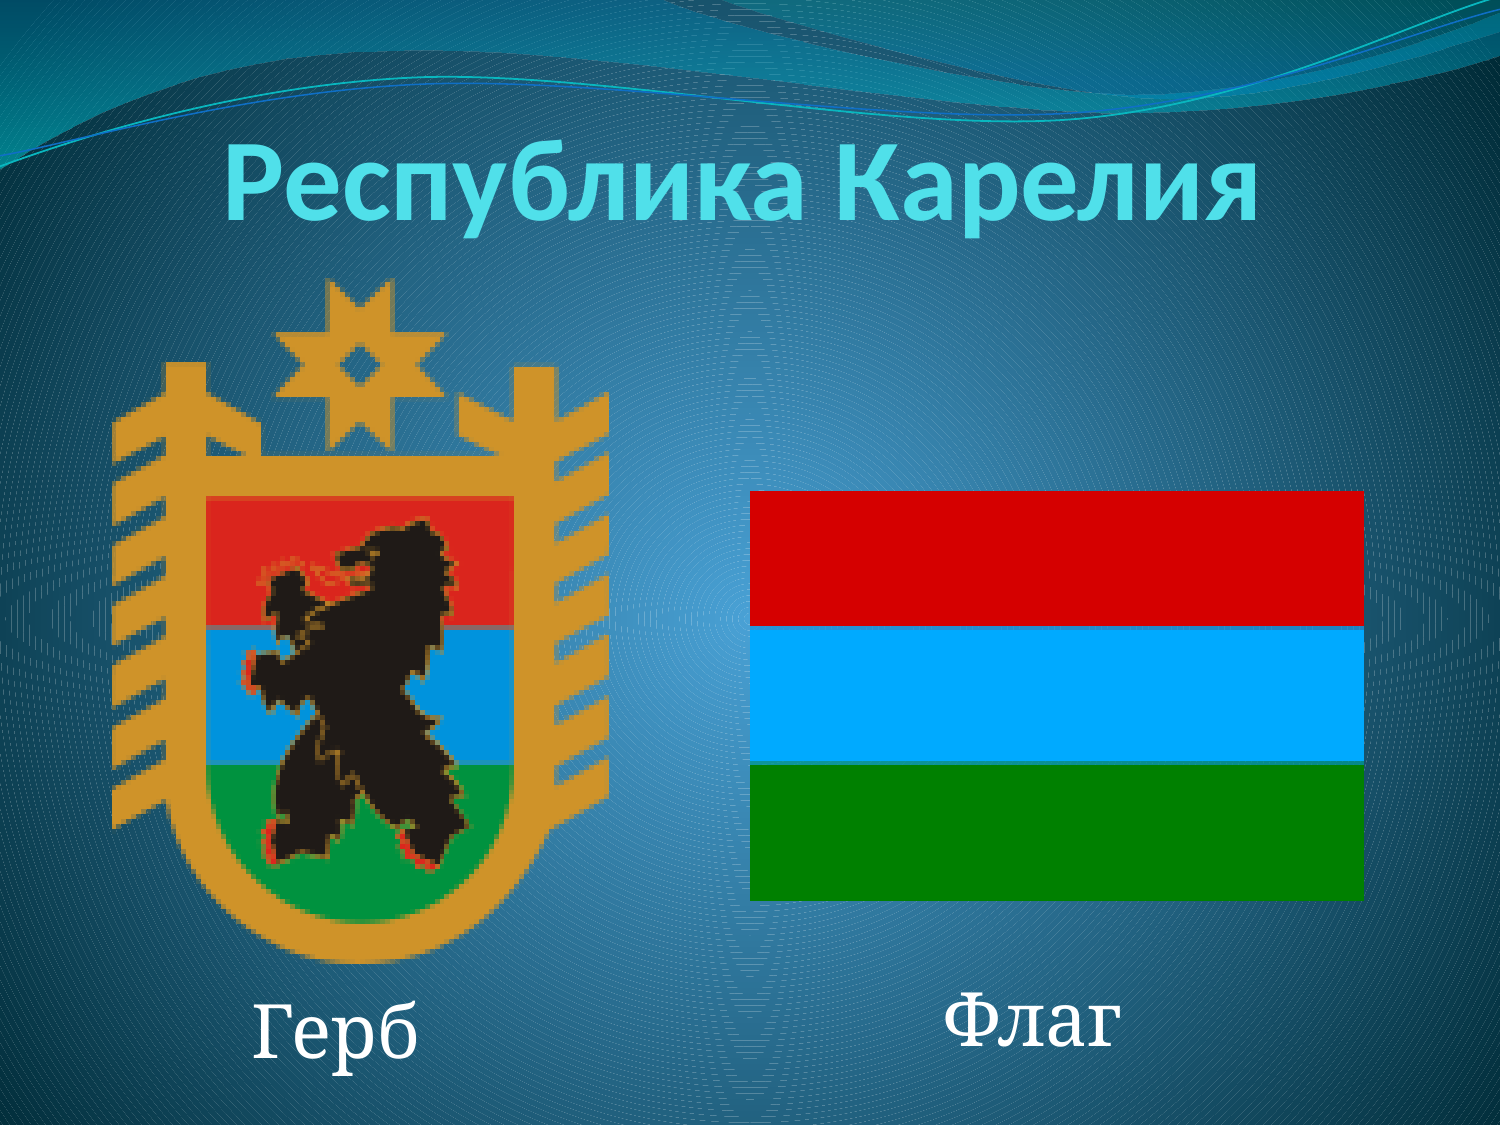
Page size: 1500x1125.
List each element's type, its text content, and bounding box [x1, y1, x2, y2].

subtitle Герб [112, 975, 585, 1094]
picture [749, 491, 1364, 629]
title Республика Карелия [100, 66, 1389, 244]
text_box Флаг [809, 964, 1282, 1083]
picture [111, 278, 609, 964]
picture [749, 762, 1364, 901]
